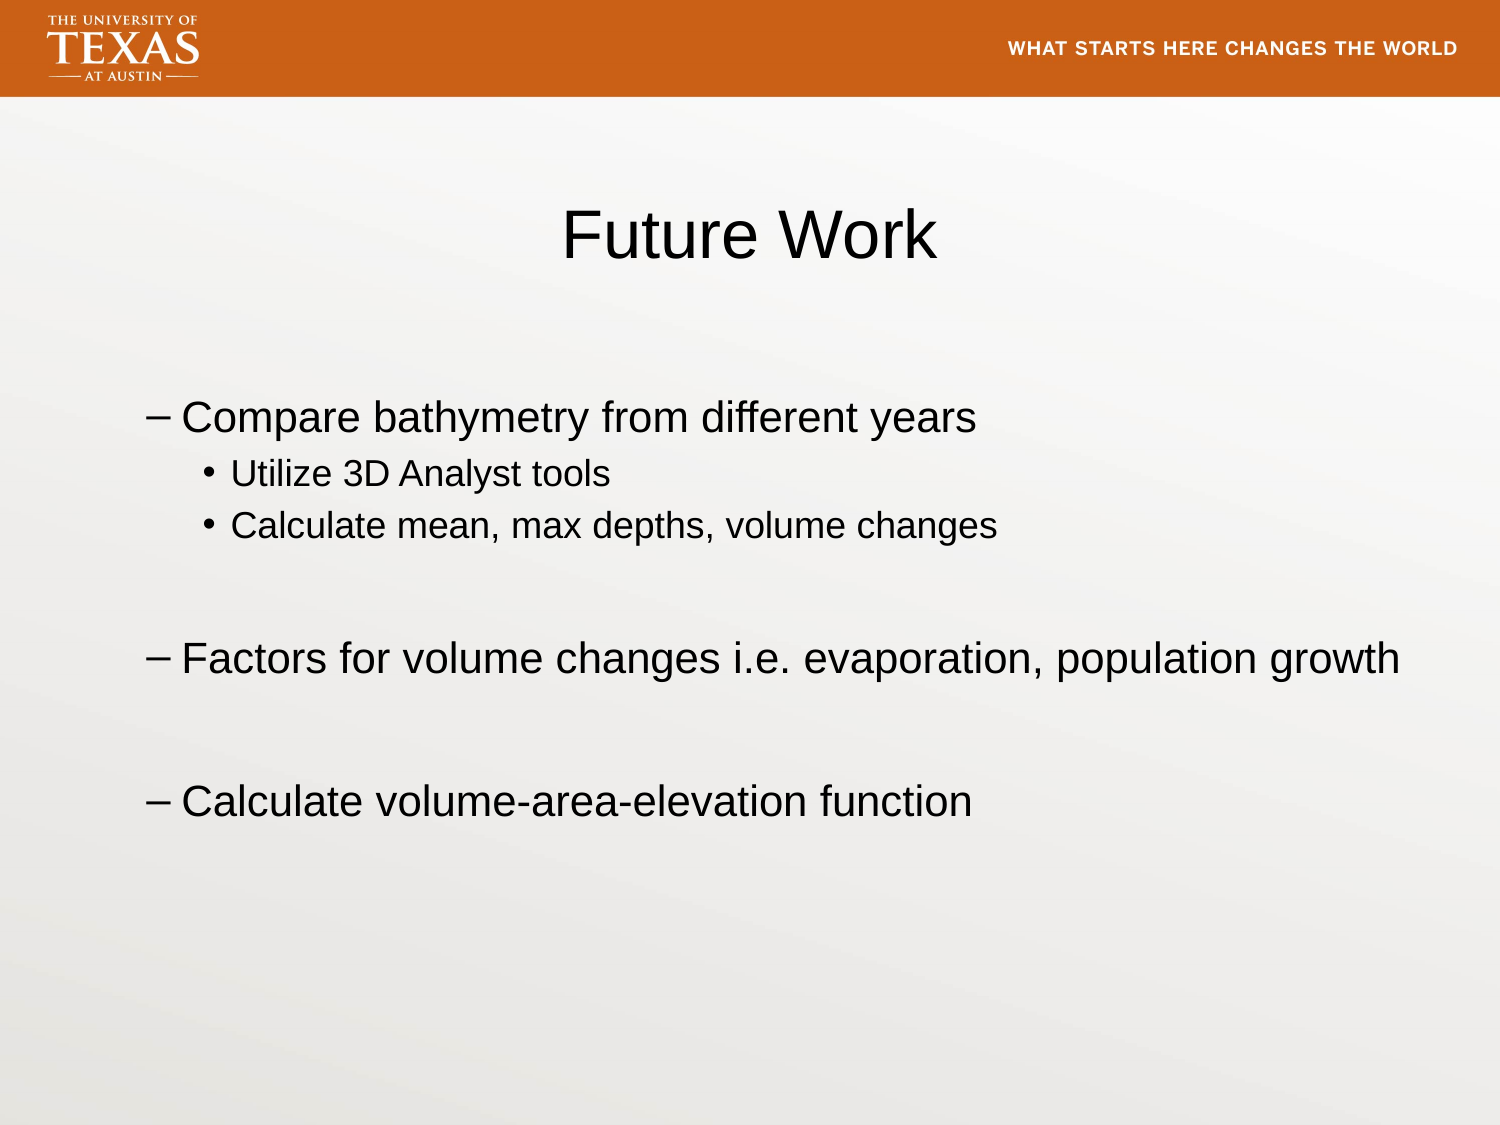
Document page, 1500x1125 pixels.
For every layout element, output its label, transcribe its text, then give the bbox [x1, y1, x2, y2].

picture [0, 0, 1500, 1125]
list Compare bathymetry from different years Utilize 3D Analyst tools Calculate mean, max depths, volume changes Factors for volume changes i.e. evaporation, population growth Calculate volume-area-elevation function [75, 320, 1425, 1038]
title Future Work [75, 137, 1425, 320]
